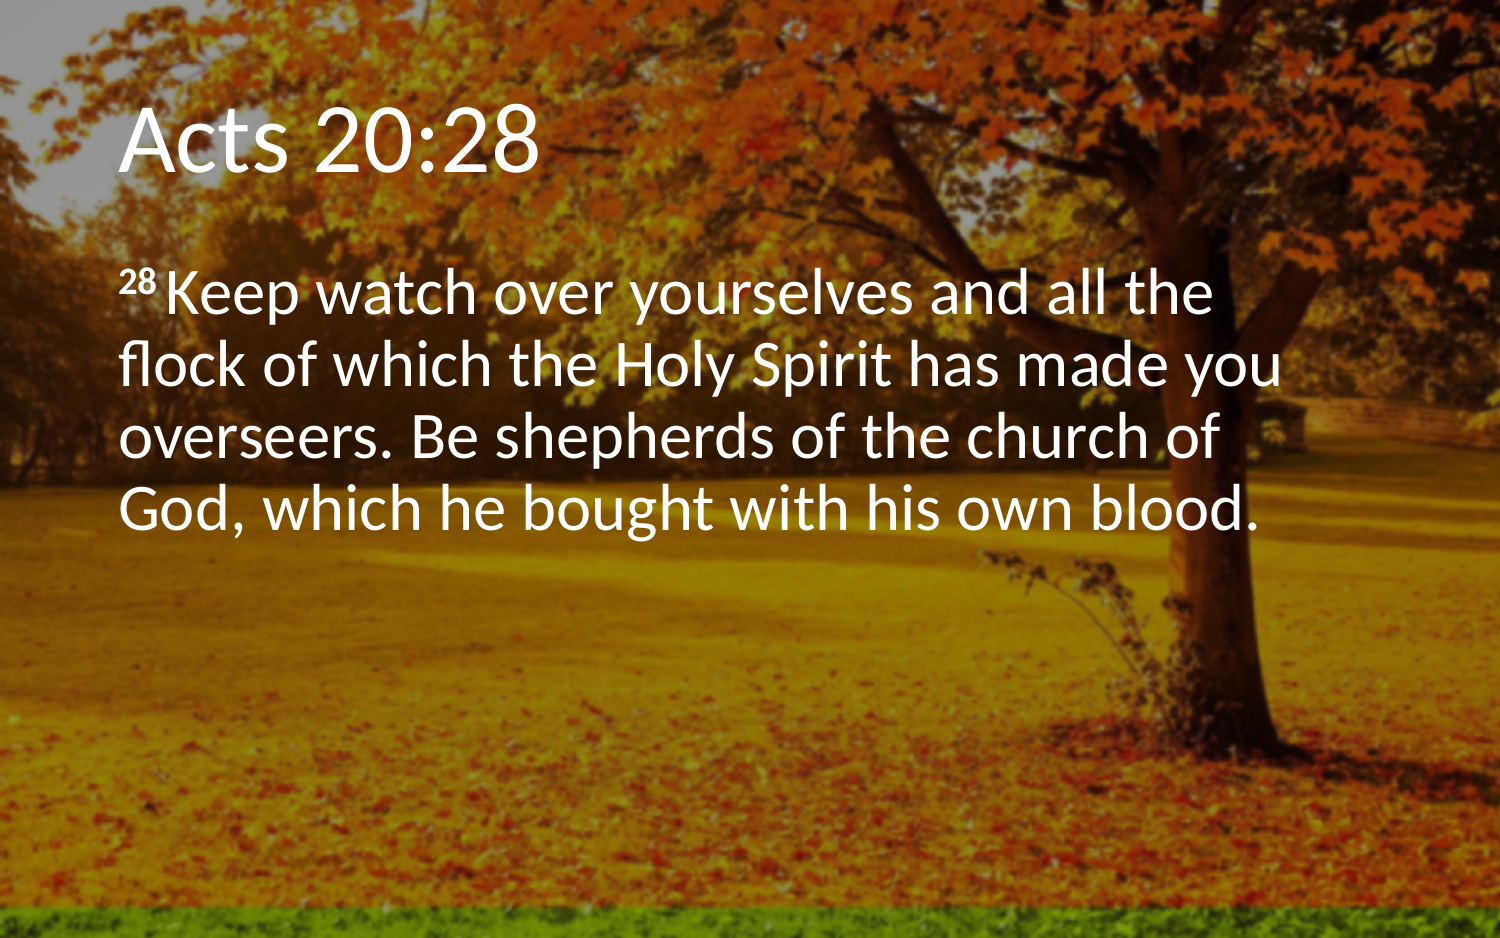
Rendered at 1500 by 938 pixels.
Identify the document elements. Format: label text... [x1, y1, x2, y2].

picture [0, 0, 1500, 938]
list 28 Keep watch over yourselves and all the flock of which the Holy Spirit has made you overseers. Be shepherds of the church of God, which he bought with his own blood. [103, 249, 1397, 845]
title Acts 20:28 [103, 49, 1397, 232]
